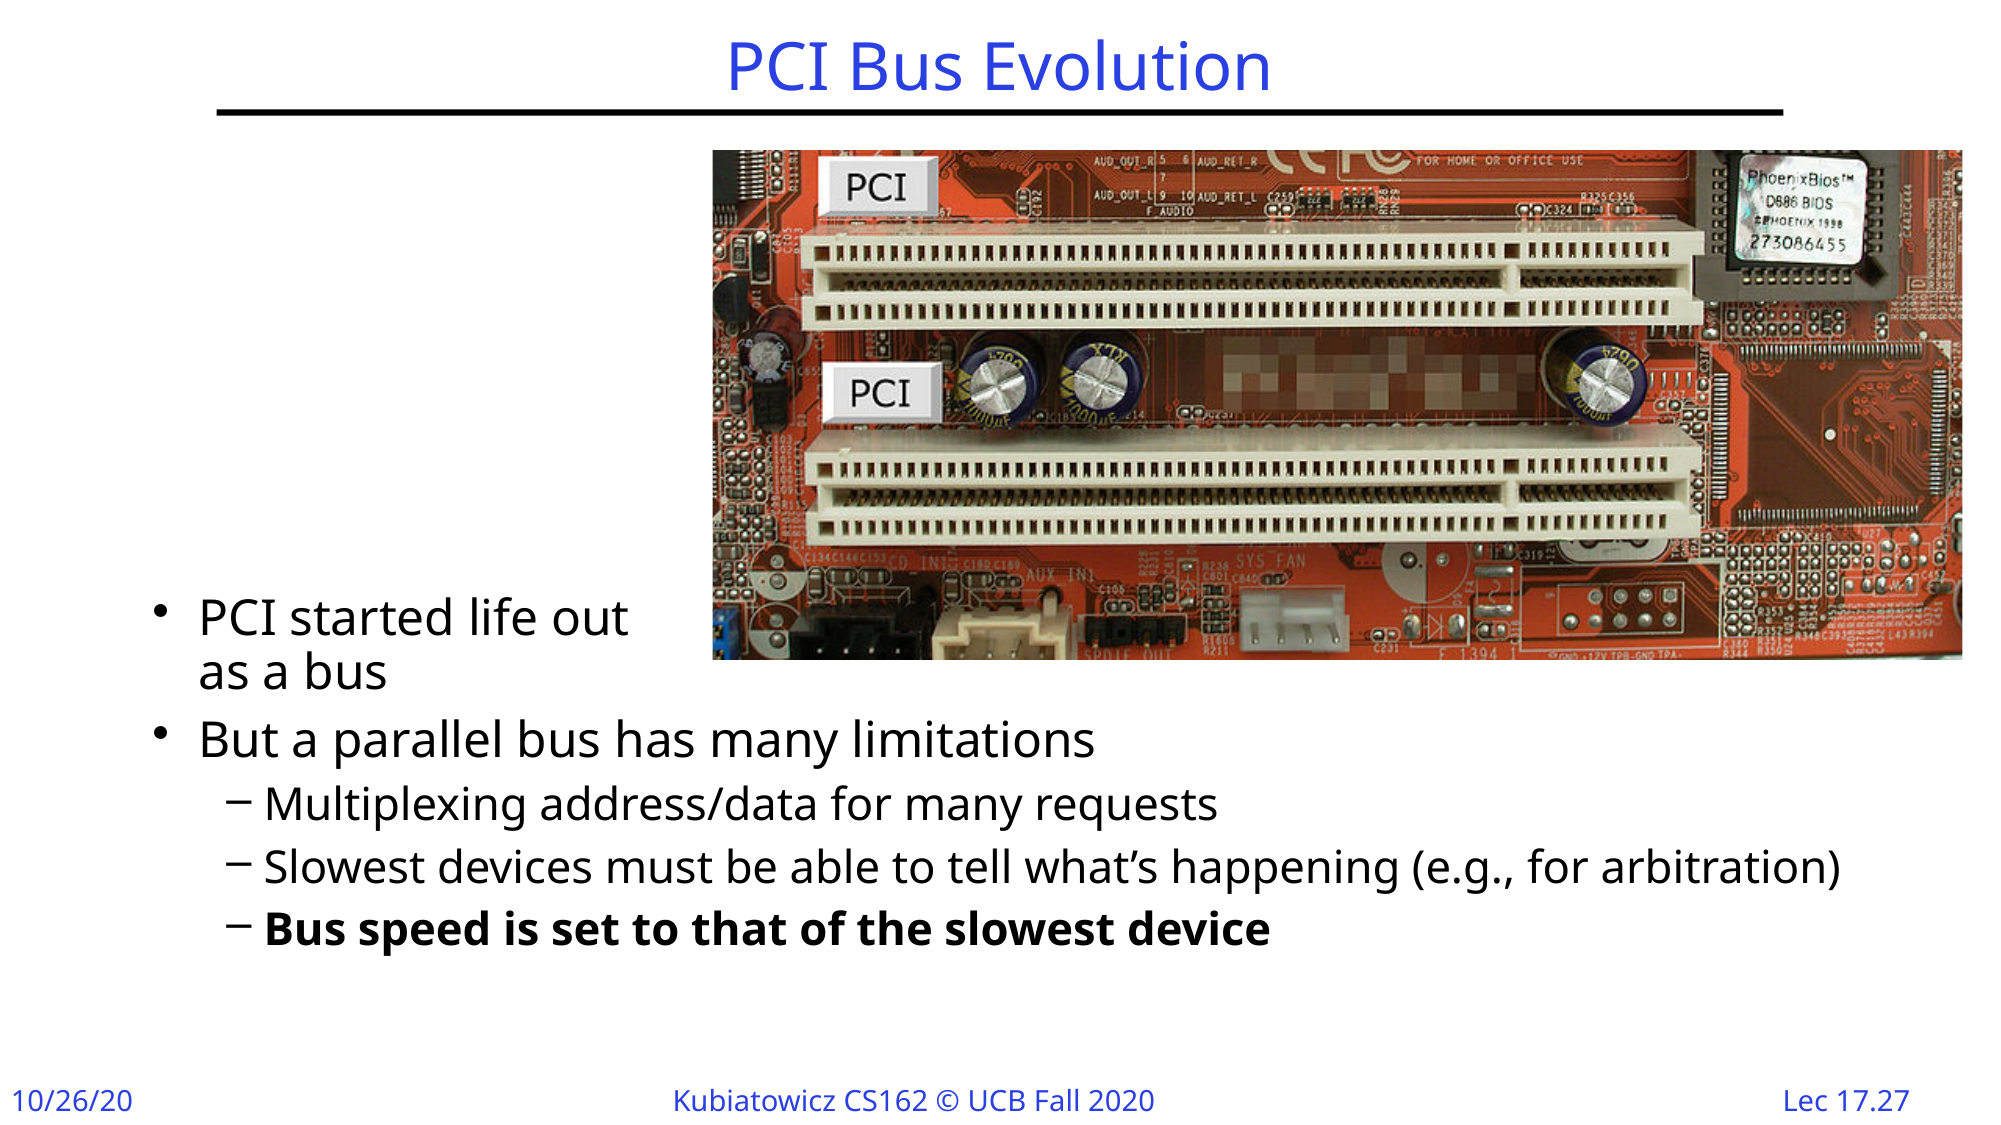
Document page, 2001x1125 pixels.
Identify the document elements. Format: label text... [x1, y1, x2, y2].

title PCI Bus Evolution [216, 24, 1784, 113]
picture [712, 149, 1963, 660]
list PCI started life out as a bus But a parallel bus has many limitations Multiplexing address/data for many requests Slowest devices must be able to tell what’s happening (e.g., for arbitration) Bus speed is set to that of the slowest device [137, 585, 1863, 1015]
